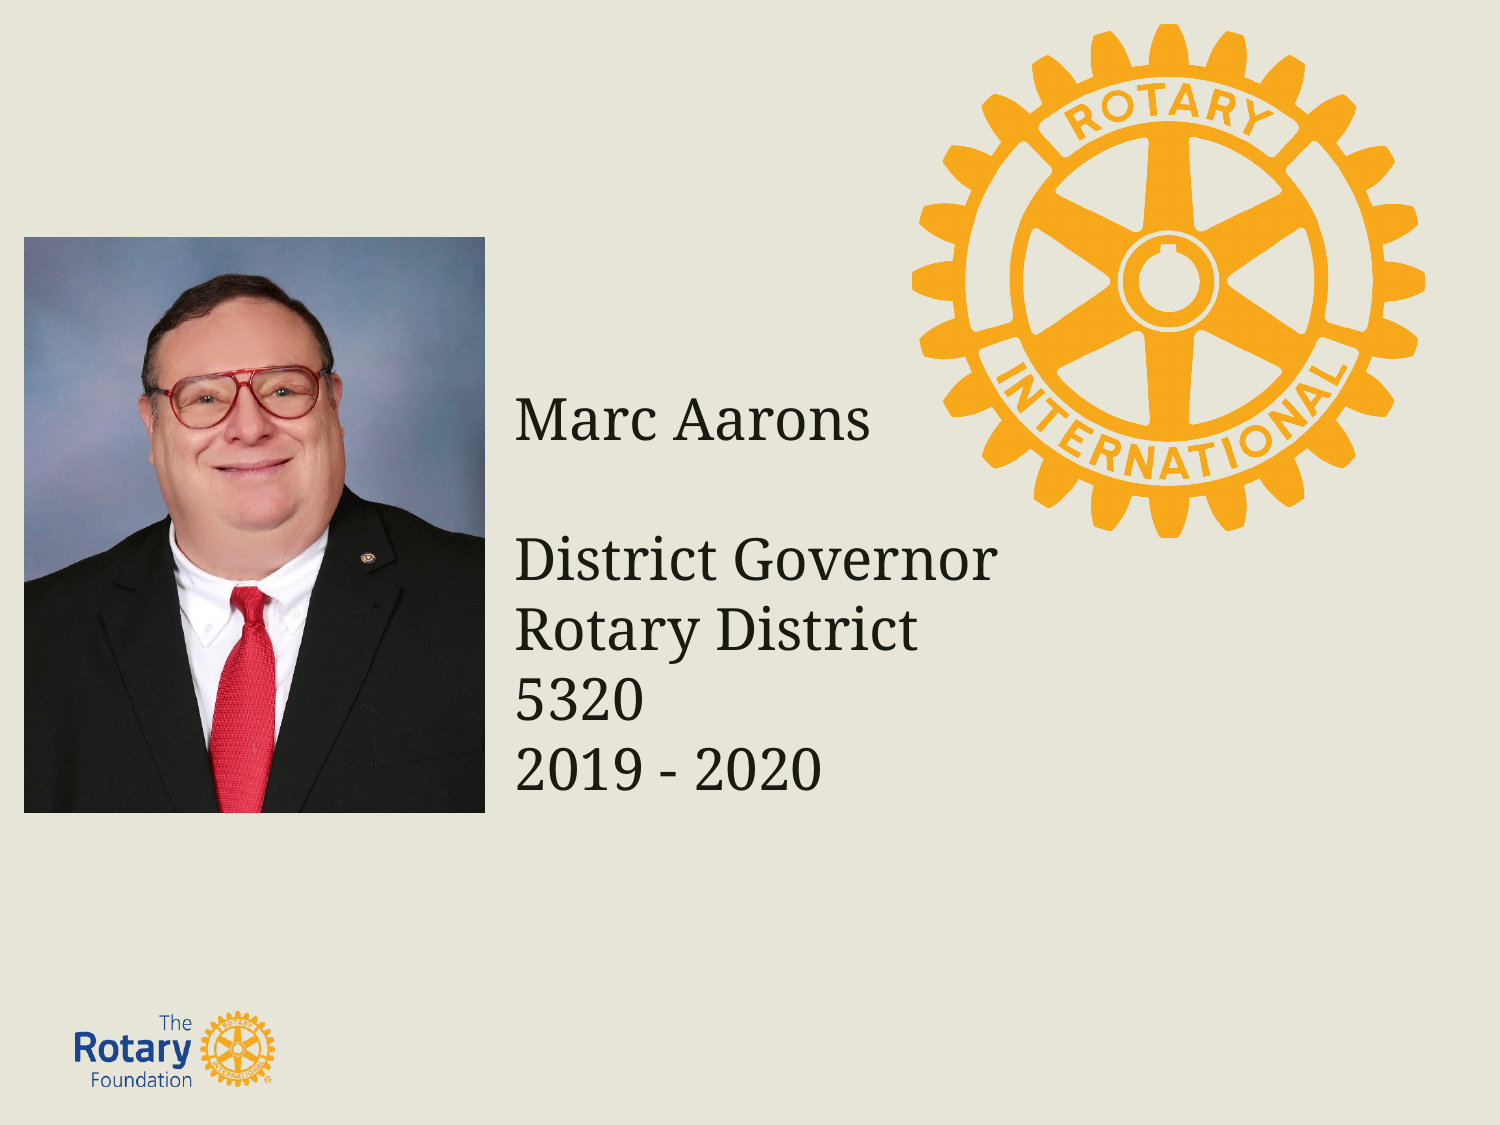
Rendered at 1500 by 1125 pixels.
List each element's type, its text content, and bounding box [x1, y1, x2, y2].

picture [75, 1011, 275, 1087]
text_box Marc Aarons District Governor Rotary District 5320 2019 - 2020 [500, 374, 1063, 810]
picture [912, 24, 1425, 538]
picture [24, 237, 486, 813]
